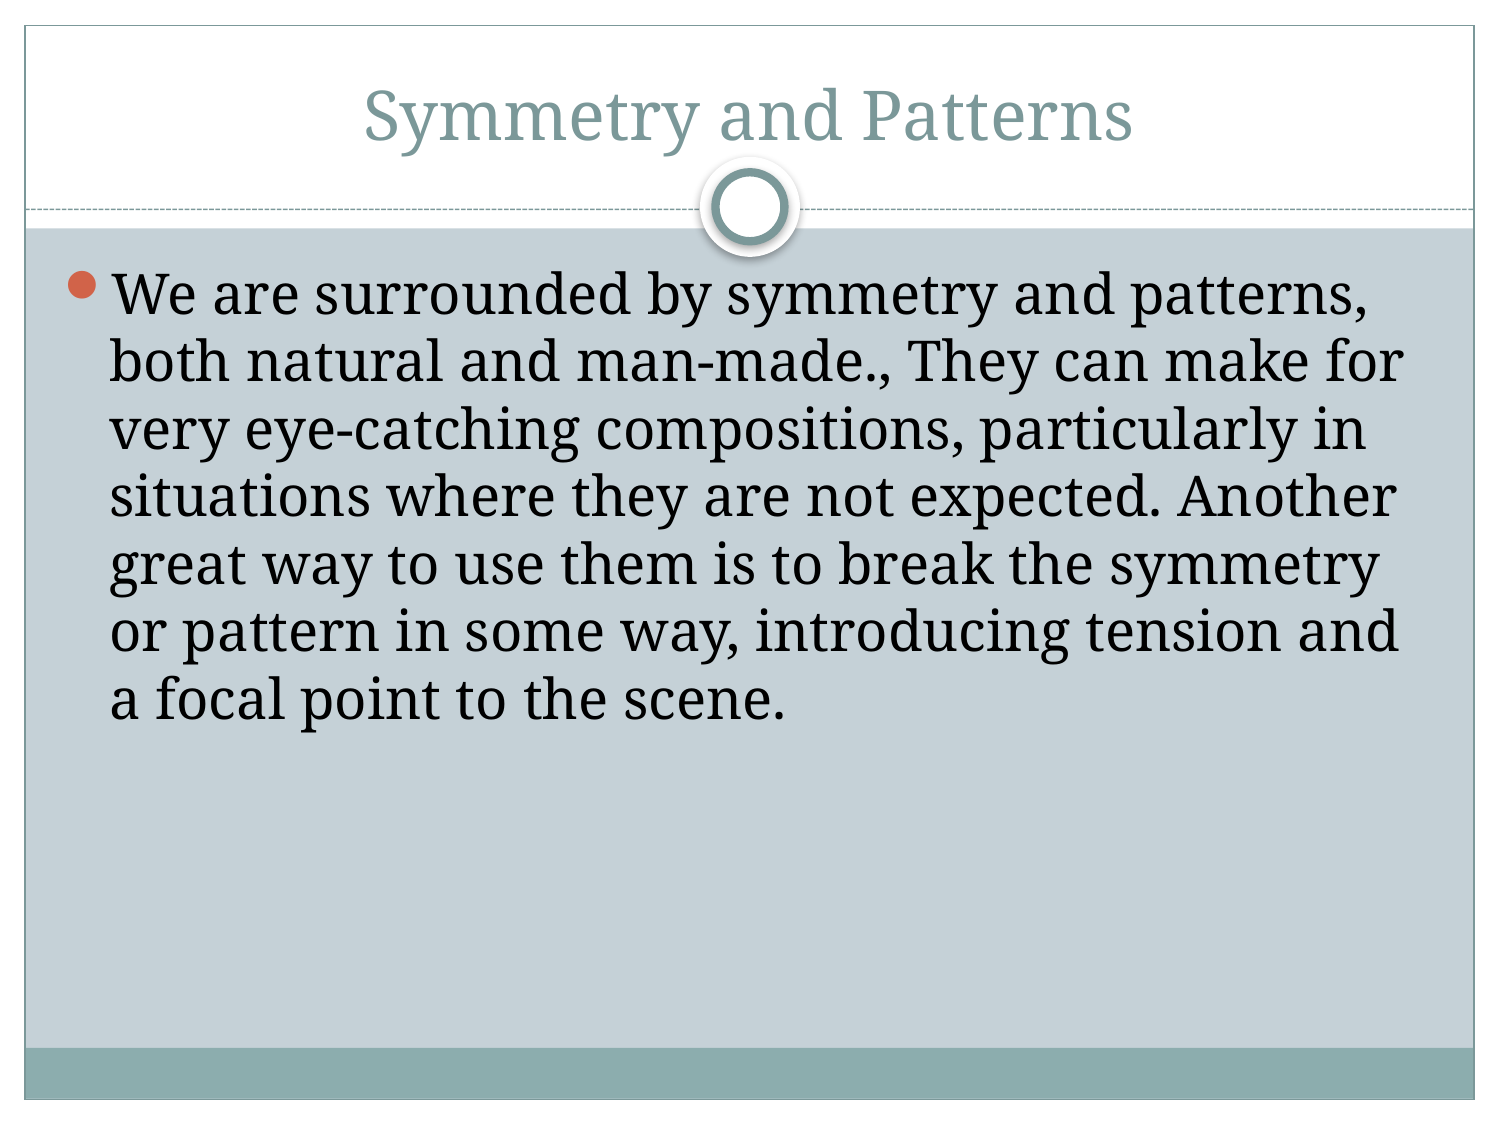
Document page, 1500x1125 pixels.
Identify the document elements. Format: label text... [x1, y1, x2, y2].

list We are surrounded by symmetry and patterns, both natural and man-made., They can make for very eye-catching compositions, particularly in situations where they are not expected. Another great way to use them is to break the symmetry or pattern in some way, introducing tension and a focal point to the scene. [49, 250, 1445, 1001]
title Symmetry and Patterns [49, 37, 1450, 162]
